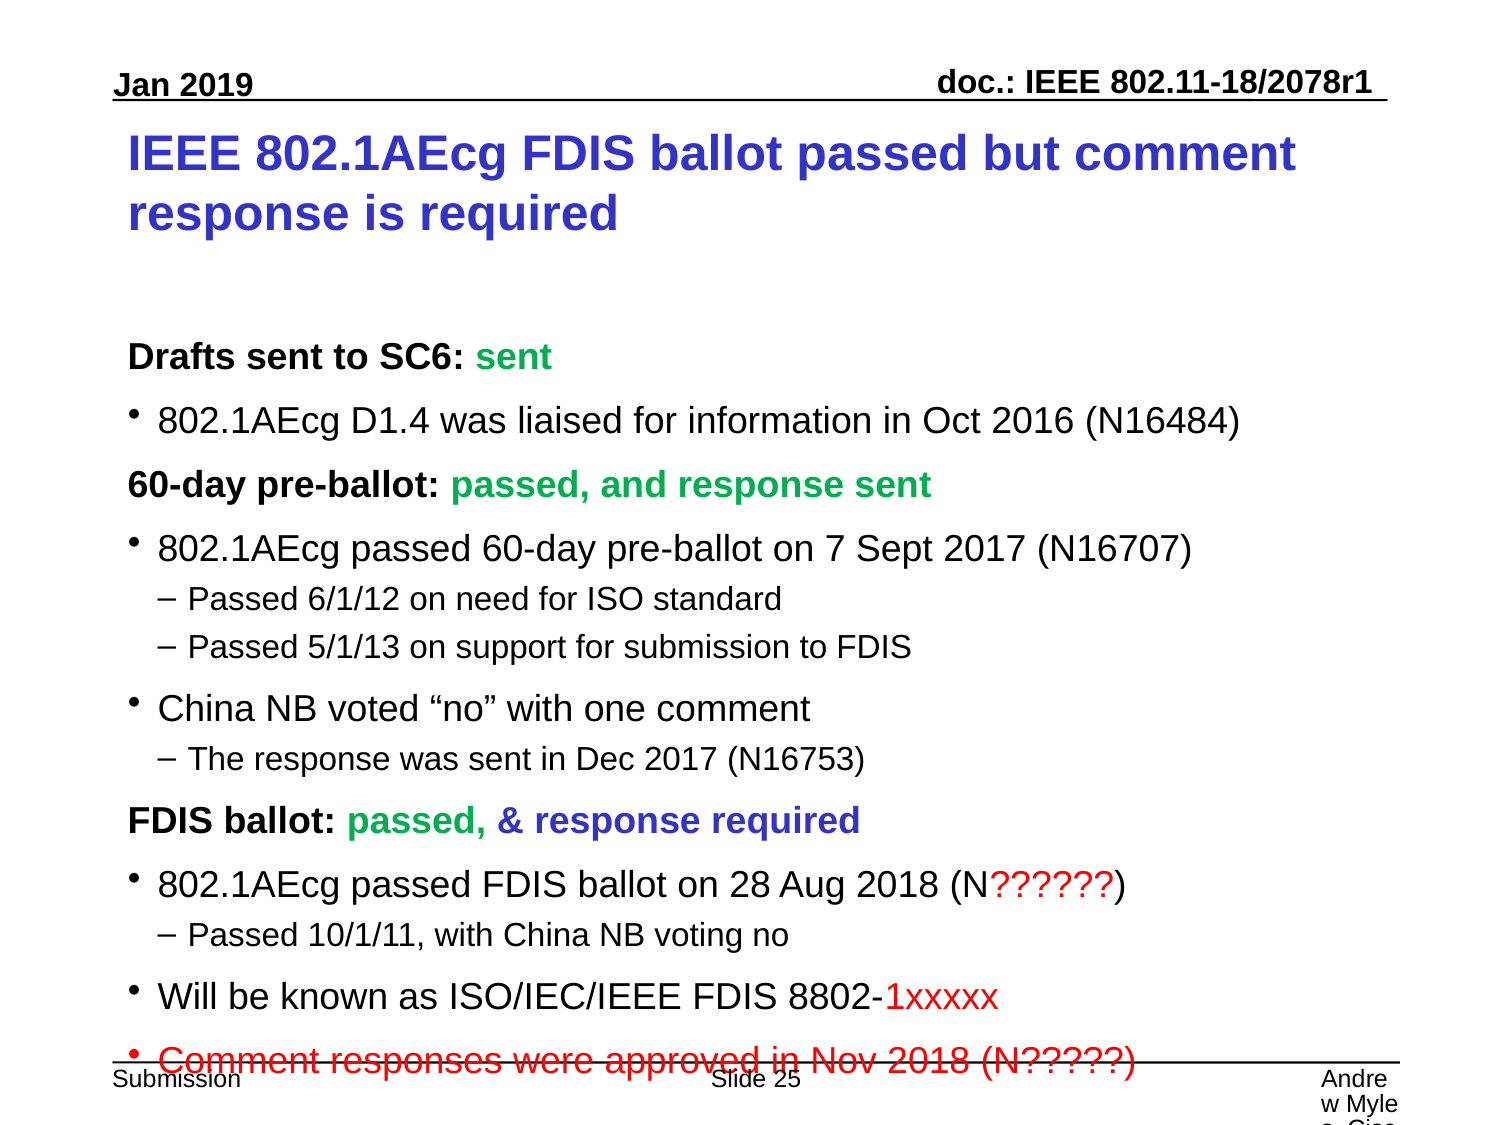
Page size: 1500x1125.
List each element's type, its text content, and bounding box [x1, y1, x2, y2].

footer Andrew Myles, Cisco [1320, 1061, 1402, 1093]
title IEEE 802.1AEcg FDIS ballot passed but comment response is required [112, 112, 1388, 288]
list Drafts sent to SC6: sent 802.1AEcg D1.4 was liaised for information in Oct 2016 (N16484) 60-day pre-ballot: passed, and response sent 802.1AEcg passed 60-day pre-ballot on 7 Sept 2017 (N16707) Passed 6/1/12 on need for ISO standard Passed 5/1/13 on support for submission to FDIS China NB voted “no” with one comment The response was sent in Dec 2017 (N16753) FDIS ballot: passed, & response required 802.1AEcg passed FDIS ballot on 28 Aug 2018 (N??????) Passed 10/1/11, with China NB voting no Will be known as ISO/IEC/IEEE FDIS 8802-1xxxxx Comment responses were approved in Nov 2018 (N?????) [112, 324, 1388, 1000]
slide_number Slide 25 [709, 1061, 803, 1093]
